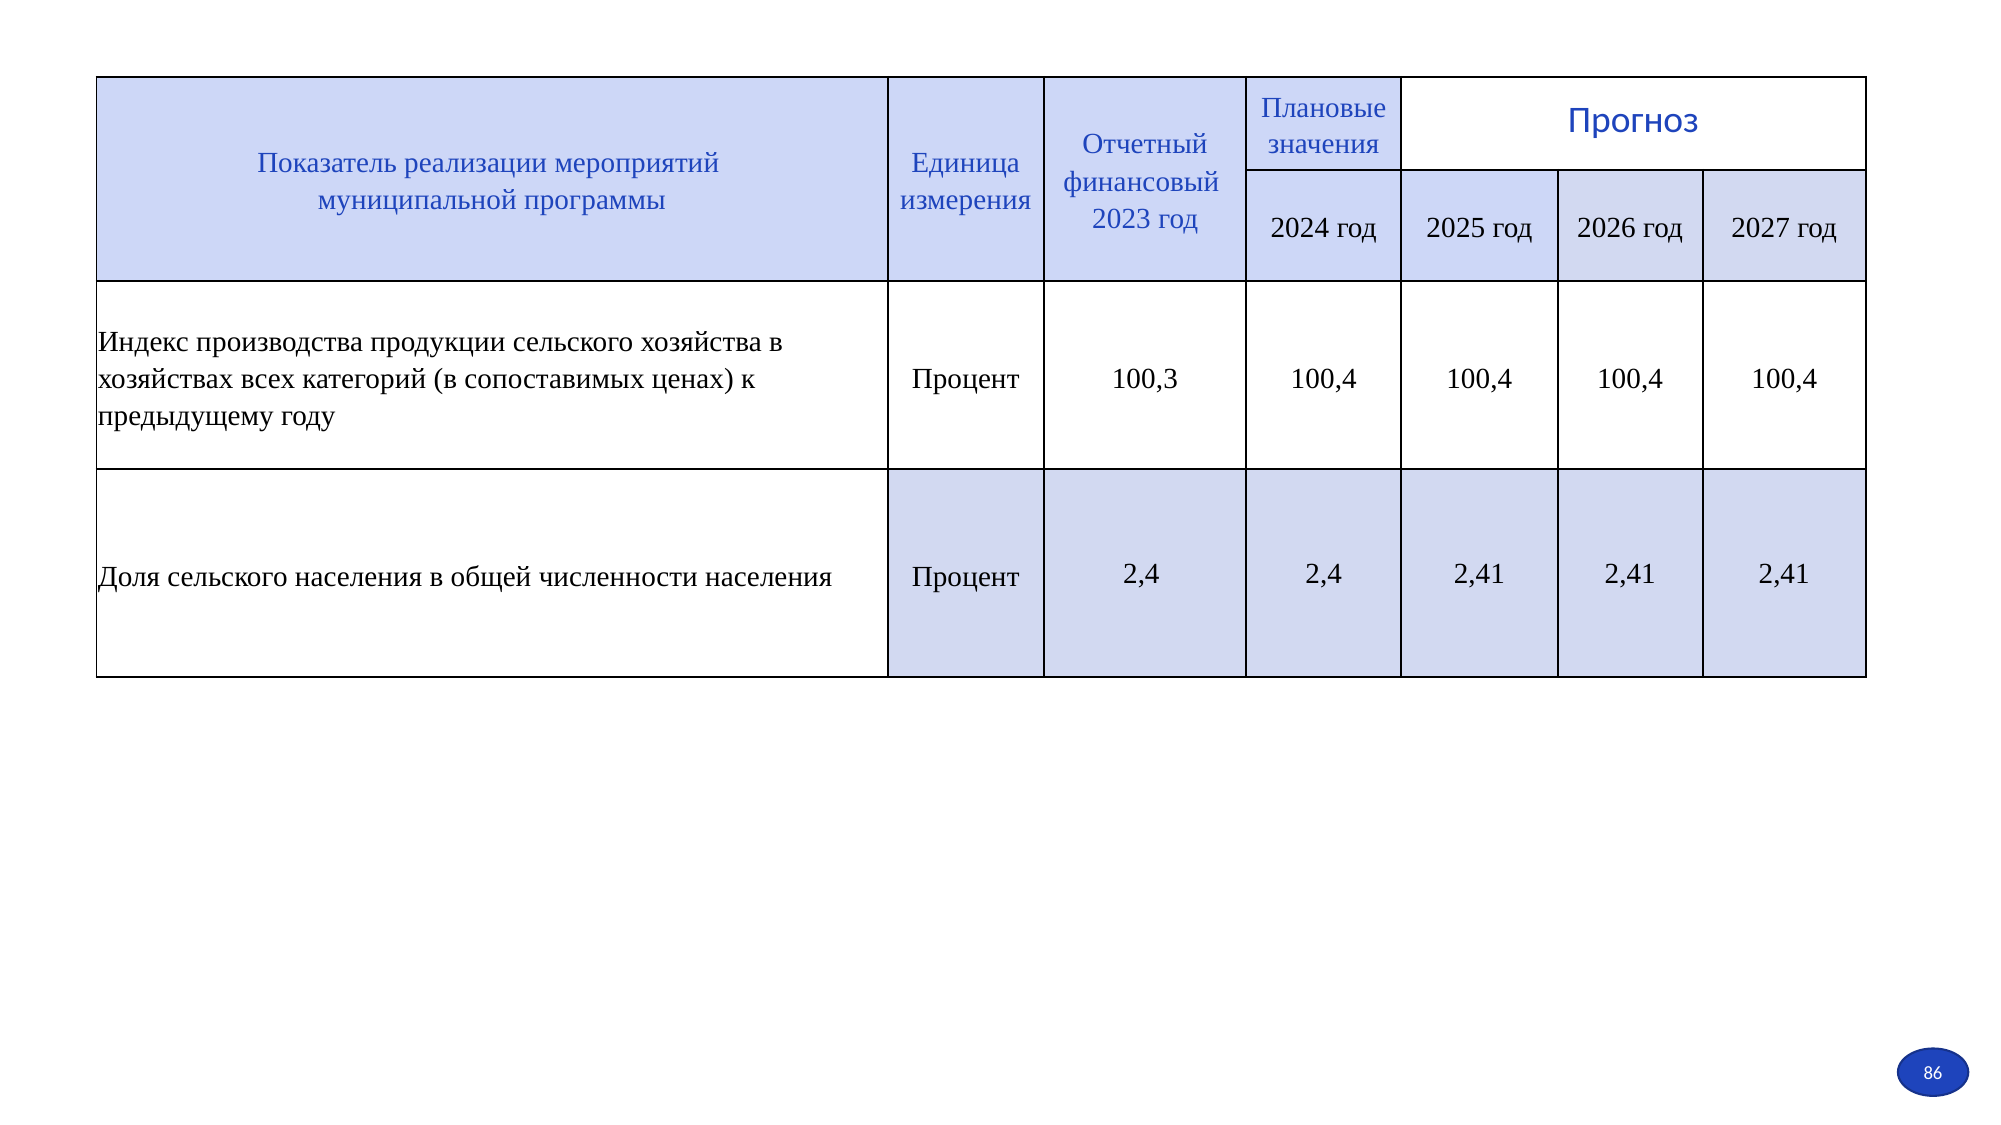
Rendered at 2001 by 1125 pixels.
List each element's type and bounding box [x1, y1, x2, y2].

table_cell [1247, 282, 1400, 468]
table_cell [1247, 470, 1400, 676]
table_cell [889, 470, 1043, 676]
table_cell [1704, 470, 1865, 676]
text_box [1896, 1047, 1970, 1097]
table_cell [97, 470, 887, 676]
table_cell [889, 282, 1043, 468]
table_header [1247, 78, 1400, 169]
table_header [97, 78, 887, 280]
table_cell [1559, 171, 1702, 280]
table_cell [1559, 470, 1702, 676]
table_cell [1402, 282, 1557, 468]
table_header [889, 78, 1043, 280]
table_cell [1247, 171, 1400, 280]
table_header [1402, 78, 1865, 169]
table_cell [97, 282, 887, 468]
table_cell [1045, 470, 1245, 676]
table_cell [1704, 282, 1865, 468]
table_cell [1704, 171, 1865, 280]
table_cell [1559, 282, 1702, 468]
table_cell [1402, 470, 1557, 676]
table_header [1045, 78, 1245, 280]
table_cell [1045, 282, 1245, 468]
table_cell [1402, 171, 1557, 280]
